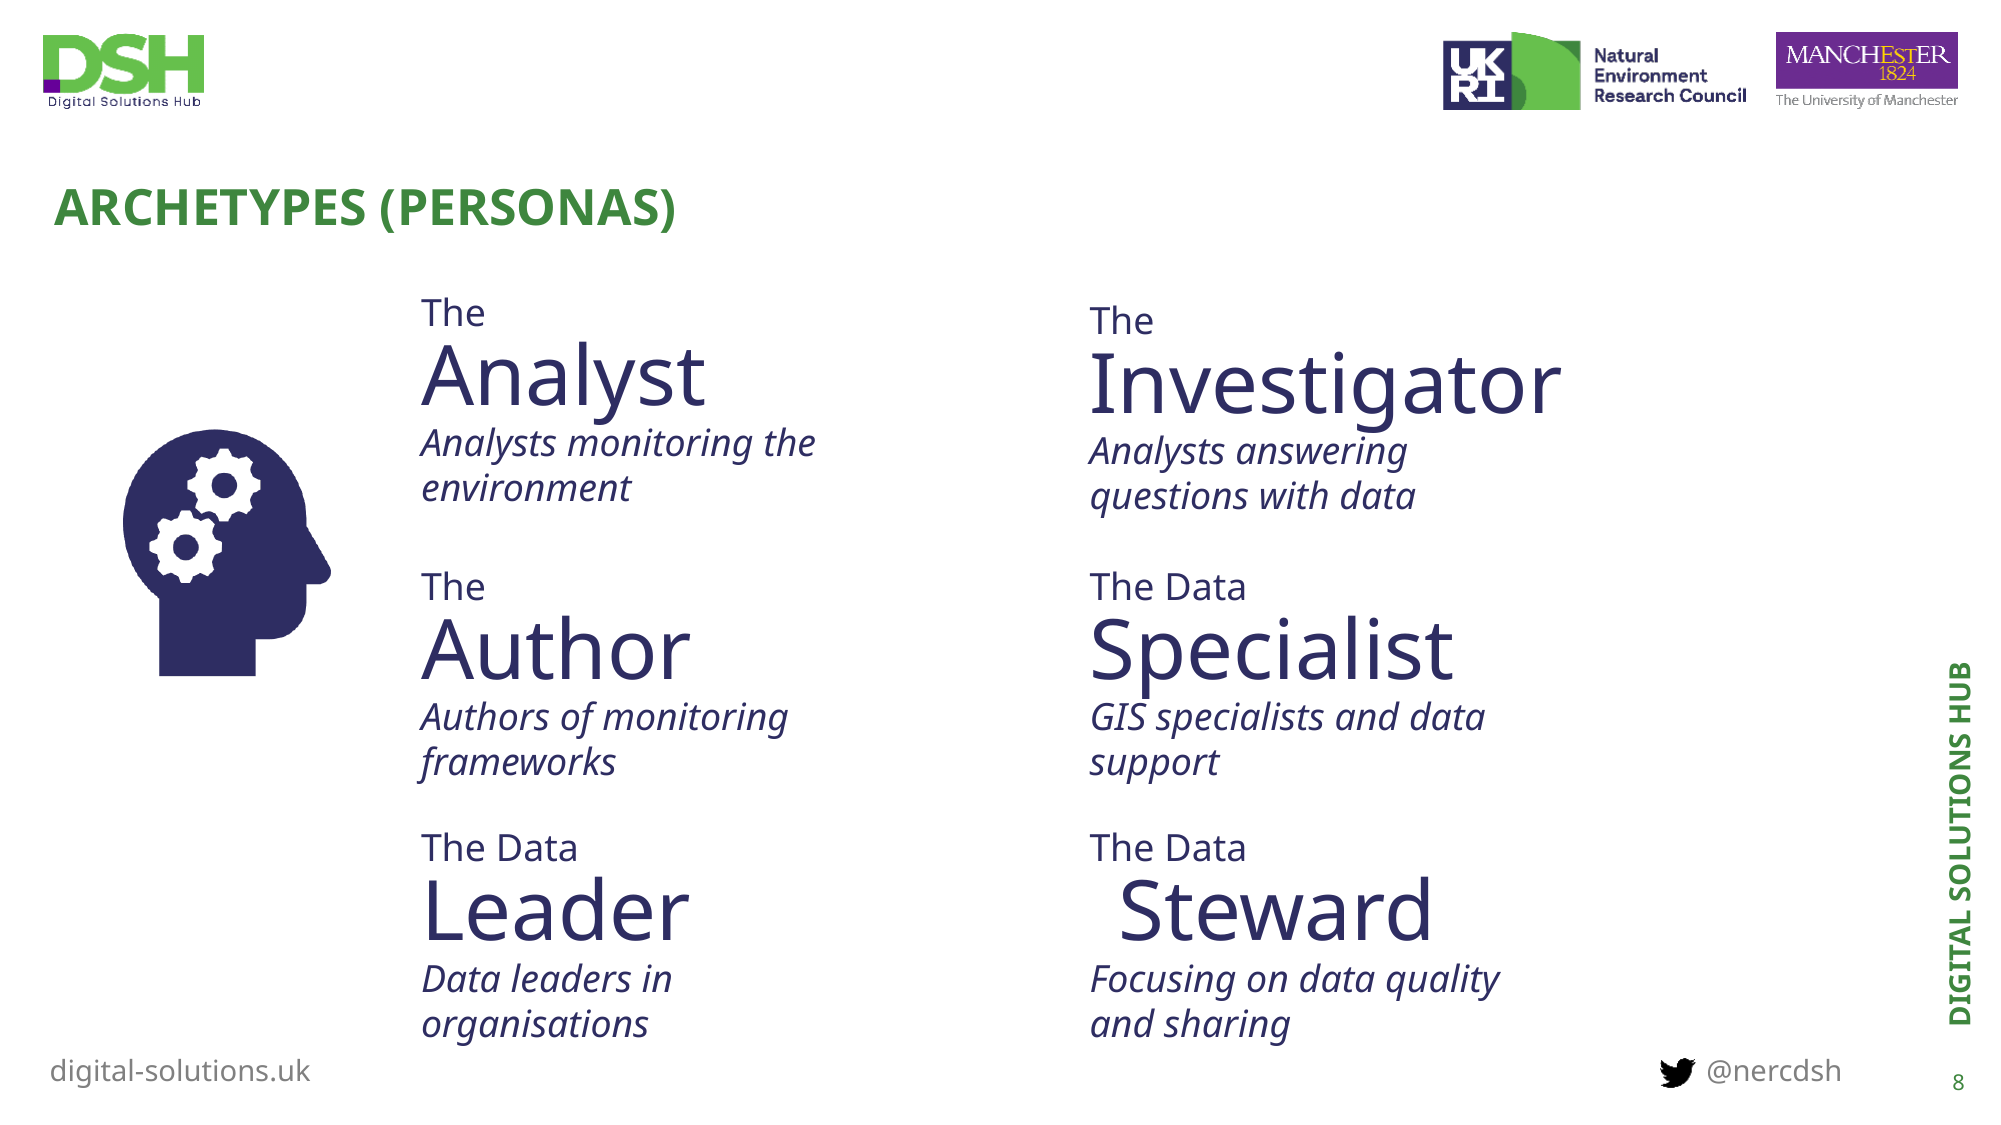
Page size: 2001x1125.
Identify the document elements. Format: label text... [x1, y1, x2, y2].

text_box Data leaders in organisations [406, 965, 863, 1052]
text_box Analyst [406, 314, 929, 430]
text_box The [1074, 289, 1357, 350]
text_box Focusing on data quality and sharing [1074, 947, 1532, 1052]
text_box Steward [1103, 850, 1627, 965]
text_box Analysts monitoring the environment [406, 430, 863, 517]
picture [1659, 1055, 1696, 1091]
text_box Analysts answering questions with data [1074, 438, 1532, 525]
text_box Leader [406, 850, 929, 965]
text_box Investigator [1074, 322, 1598, 438]
picture [1776, 32, 1958, 109]
picture [42, 32, 205, 110]
picture [80, 412, 373, 705]
text_box The Data [406, 816, 689, 877]
text_box The Data [1074, 816, 1357, 877]
title Archetypes (personas) [39, 126, 1269, 244]
text_box Author [406, 588, 929, 704]
text_box The Data [1074, 555, 1357, 616]
text_box The [406, 555, 689, 616]
text_box GIS specialists and data support [1074, 704, 1532, 791]
text_box Specialist [1074, 588, 1598, 704]
picture [1443, 32, 1746, 110]
text_box Authors of monitoring frameworks [406, 704, 863, 791]
text_box The [406, 281, 689, 341]
